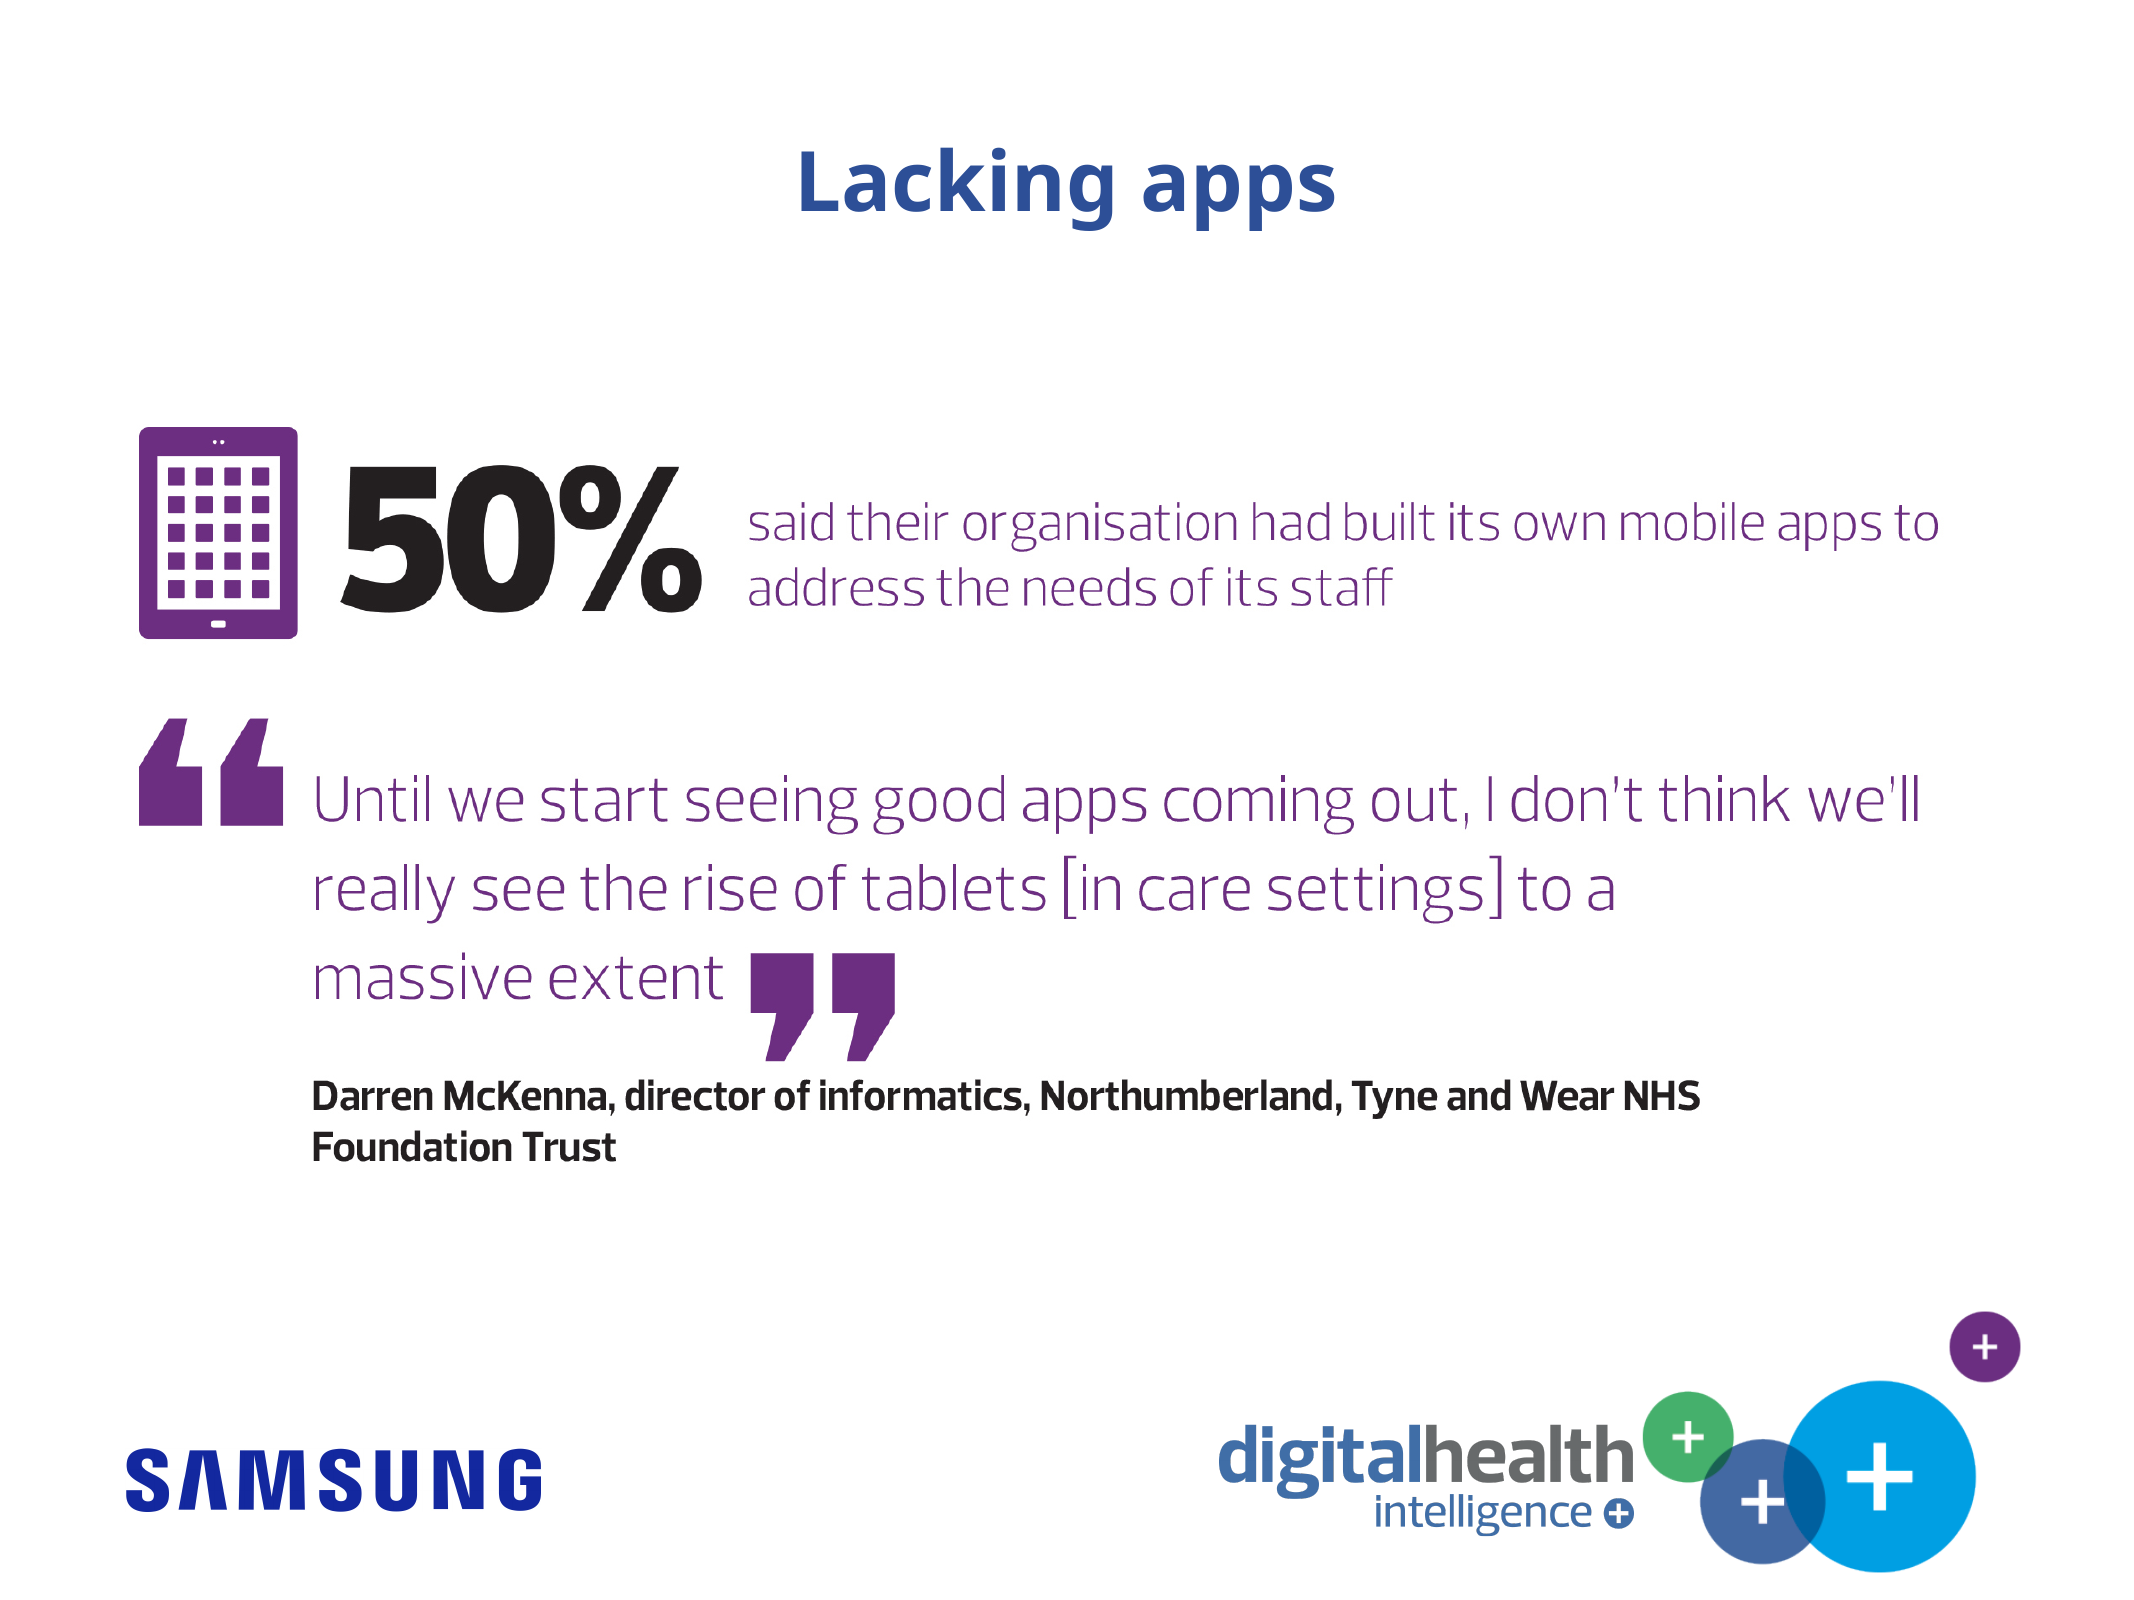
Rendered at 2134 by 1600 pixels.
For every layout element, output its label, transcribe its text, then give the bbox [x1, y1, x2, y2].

picture [124, 1447, 543, 1513]
picture [1217, 1422, 1636, 1538]
picture [1637, 1308, 2024, 1576]
picture [102, 404, 2031, 1196]
text_box Lacking apps [117, 27, 2016, 328]
